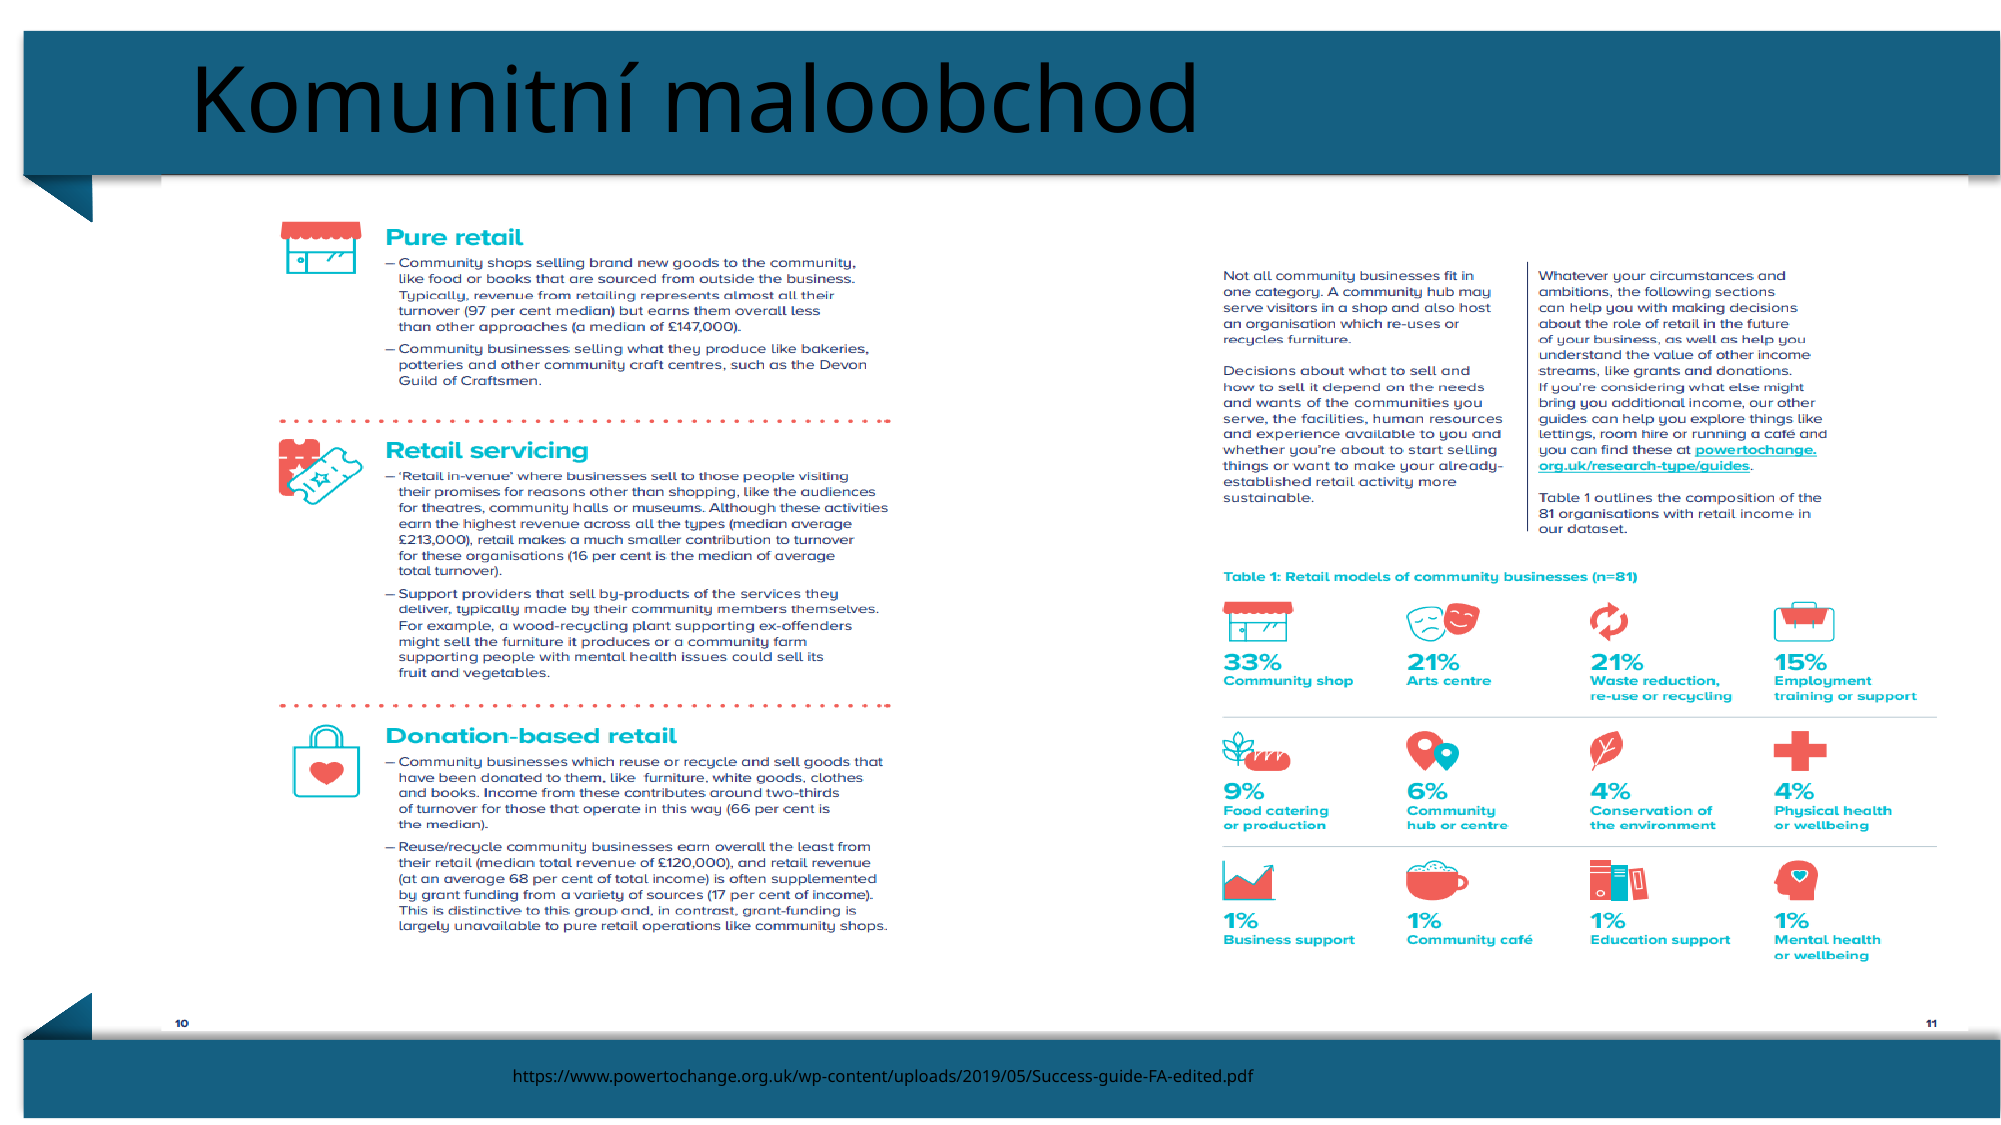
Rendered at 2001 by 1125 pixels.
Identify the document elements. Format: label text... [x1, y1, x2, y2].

text_box https://www.powertochange.org.uk/wp-content/uploads/2019/05/Success-guide-FA-edited.pdf [498, 1058, 1502, 1094]
title Komunitní maloobchod [174, 30, 1923, 174]
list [160, 174, 1969, 1031]
